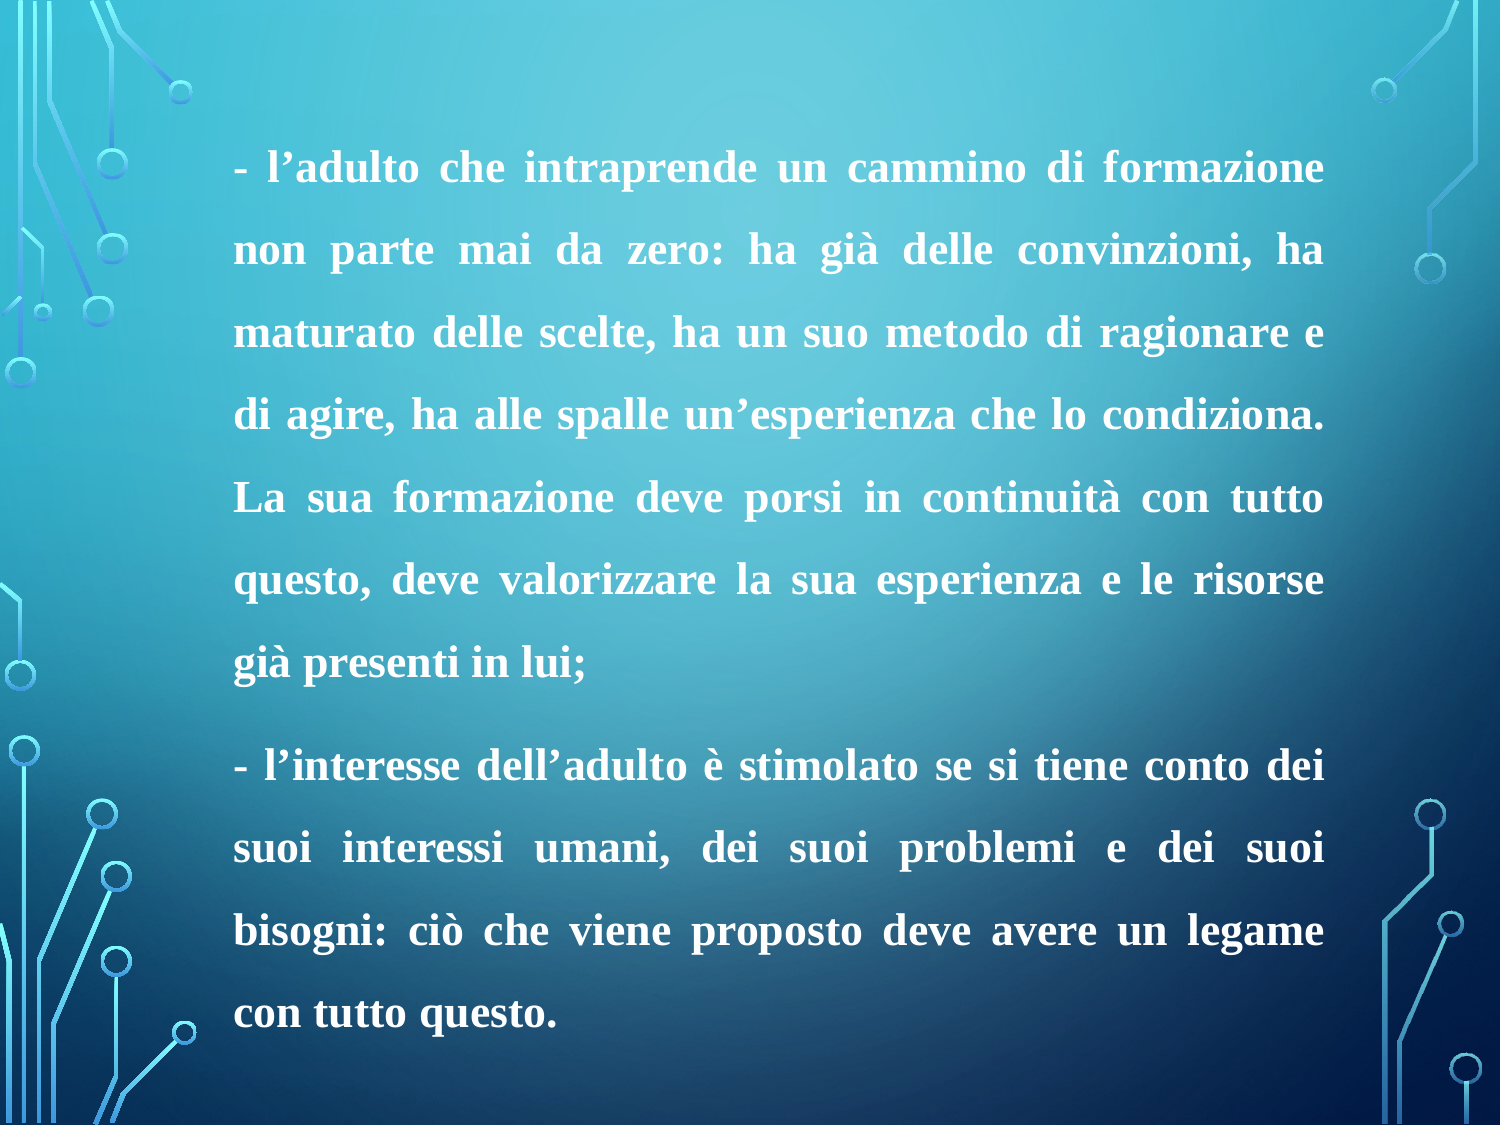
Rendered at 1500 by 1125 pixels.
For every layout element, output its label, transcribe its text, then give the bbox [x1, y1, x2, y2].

text_box - l’adulto che intraprende un cammino di formazione non parte mai da zero: ha già delle convinzioni, ha maturato delle scelte, ha un suo metodo di ragionare e di agire, ha alle spalle un’esperienza che lo condiziona. La sua formazione deve porsi in continuità con tutto questo, deve valorizzare la sua esperienza e le risorse già presenti in lui; - l’interesse dell’adulto è stimolato se si tiene conto dei suoi interessi umani, dei suoi problemi e dei suoi bisogni: ciò che viene proposto deve avere un legame con tutto questo. [218, 101, 1341, 1045]
